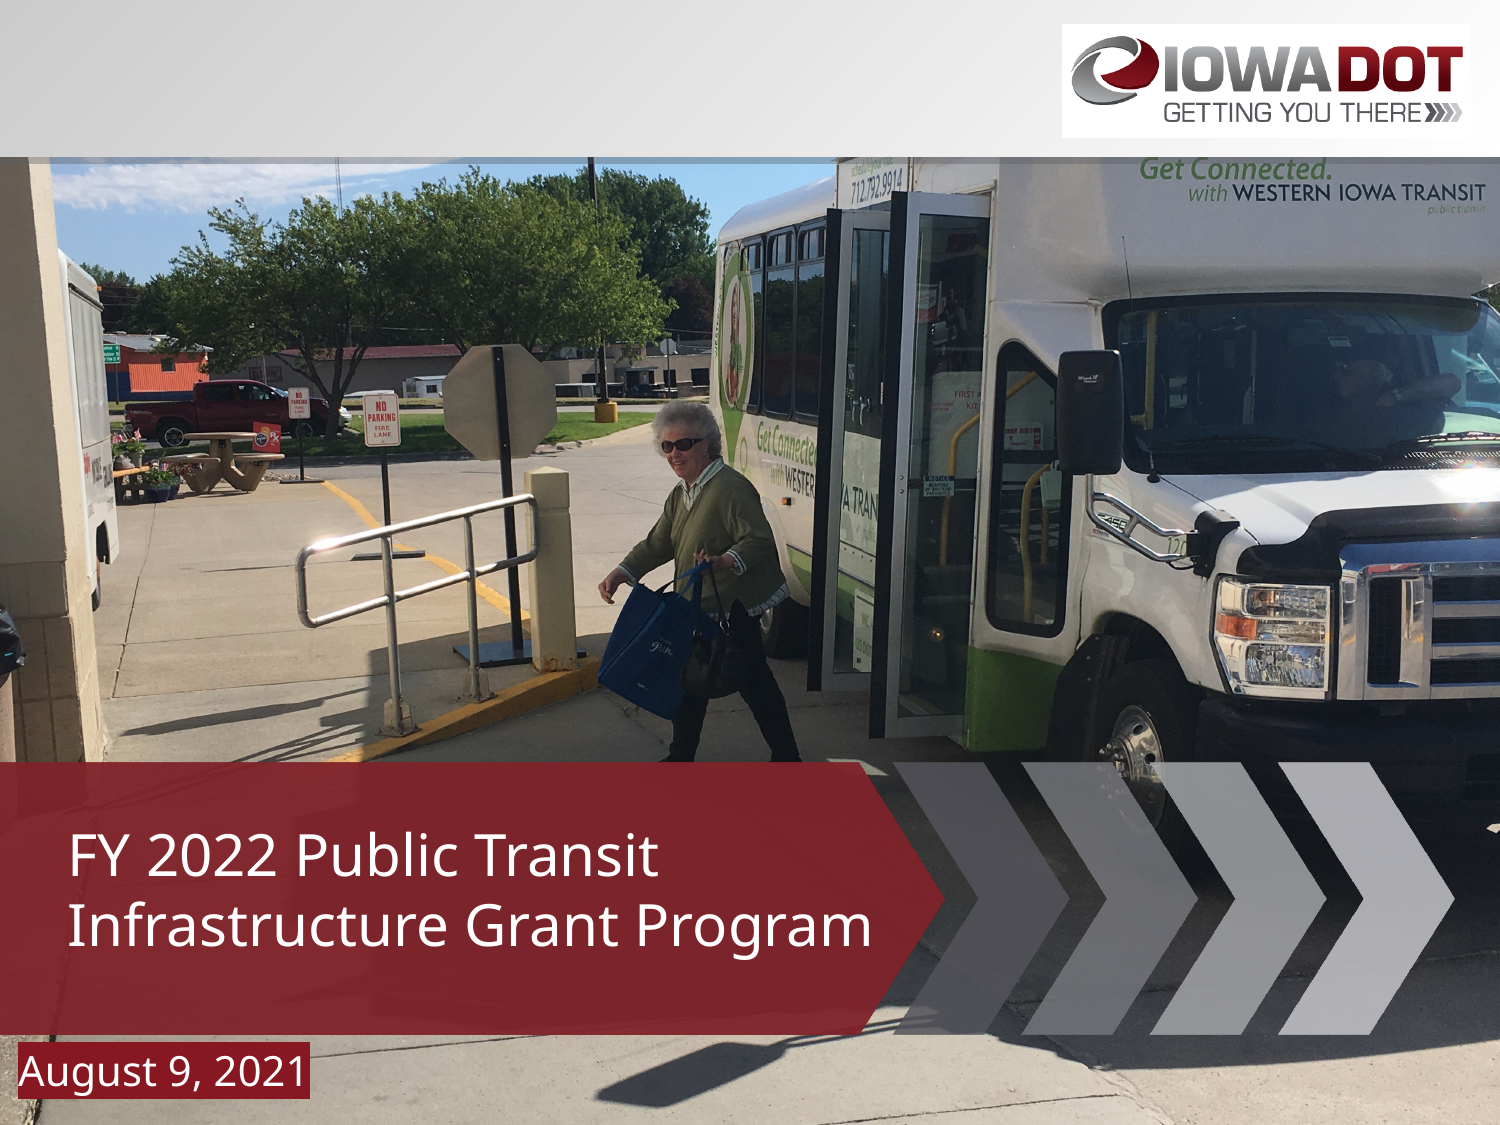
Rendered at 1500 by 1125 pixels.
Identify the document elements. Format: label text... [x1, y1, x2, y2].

text_box FY 2022 Public Transit Infrastructure Grant Program [53, 810, 1010, 1036]
picture [0, 164, 1500, 1125]
text_box [0, 0, 1500, 158]
picture [1062, 23, 1471, 138]
text_box August 9, 2021 [3, 1037, 535, 1103]
